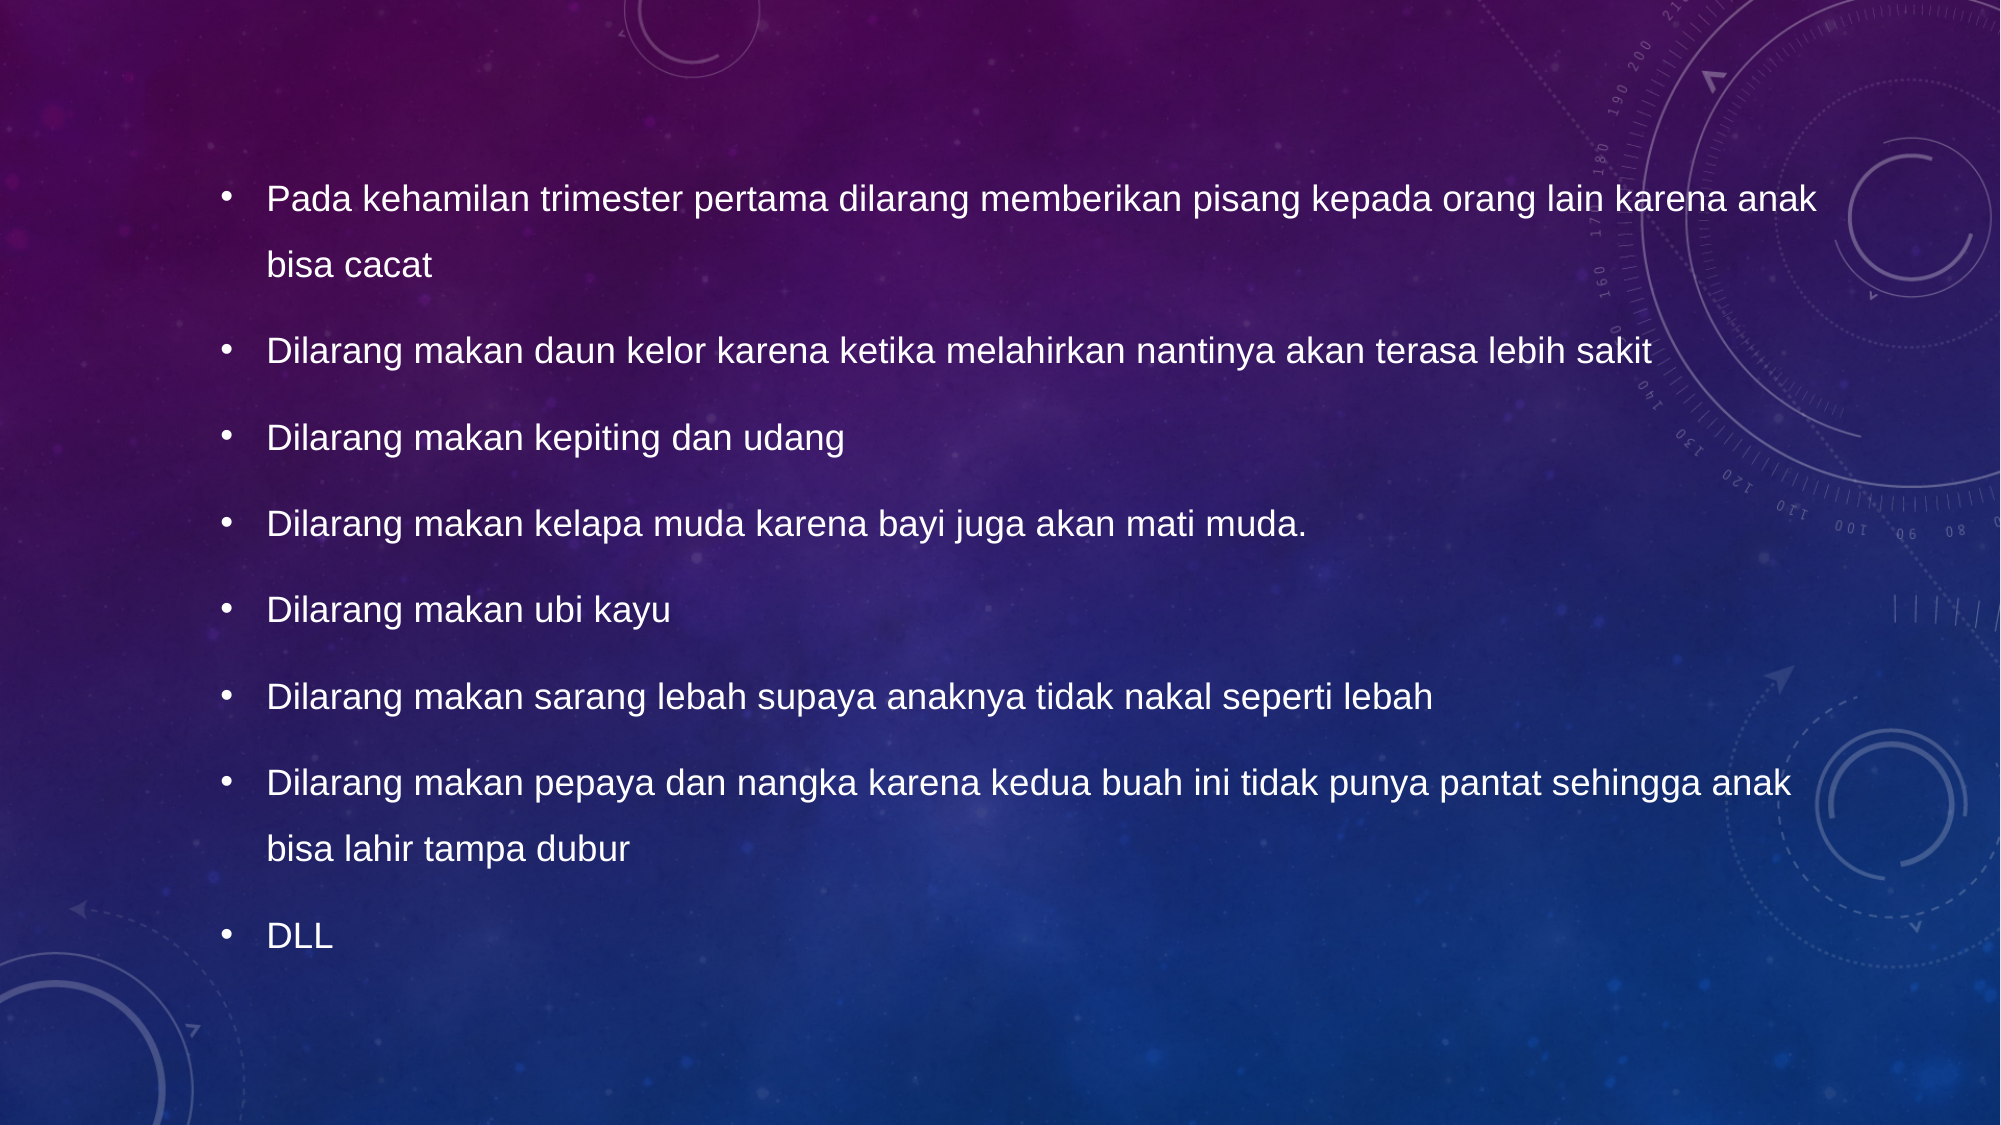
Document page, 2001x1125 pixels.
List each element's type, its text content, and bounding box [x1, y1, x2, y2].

picture [0, 0, 2001, 1125]
list Pada kehamilan trimester pertama dilarang memberikan pisang kepada orang lain karena anak bisa cacat Dilarang makan daun kelor karena ketika melahirkan nantinya akan terasa lebih sakit Dilarang makan kepiting dan udang Dilarang makan kelapa muda karena bayi juga akan mati muda. Dilarang makan ubi kayu Dilarang makan sarang lebah supaya anaknya tidak nakal seperti lebah Dilarang makan pepaya dan nangka karena kedua buah ini tidak punya pantat sehingga anak bisa lahir tampa dubur DLL [205, 143, 1875, 965]
